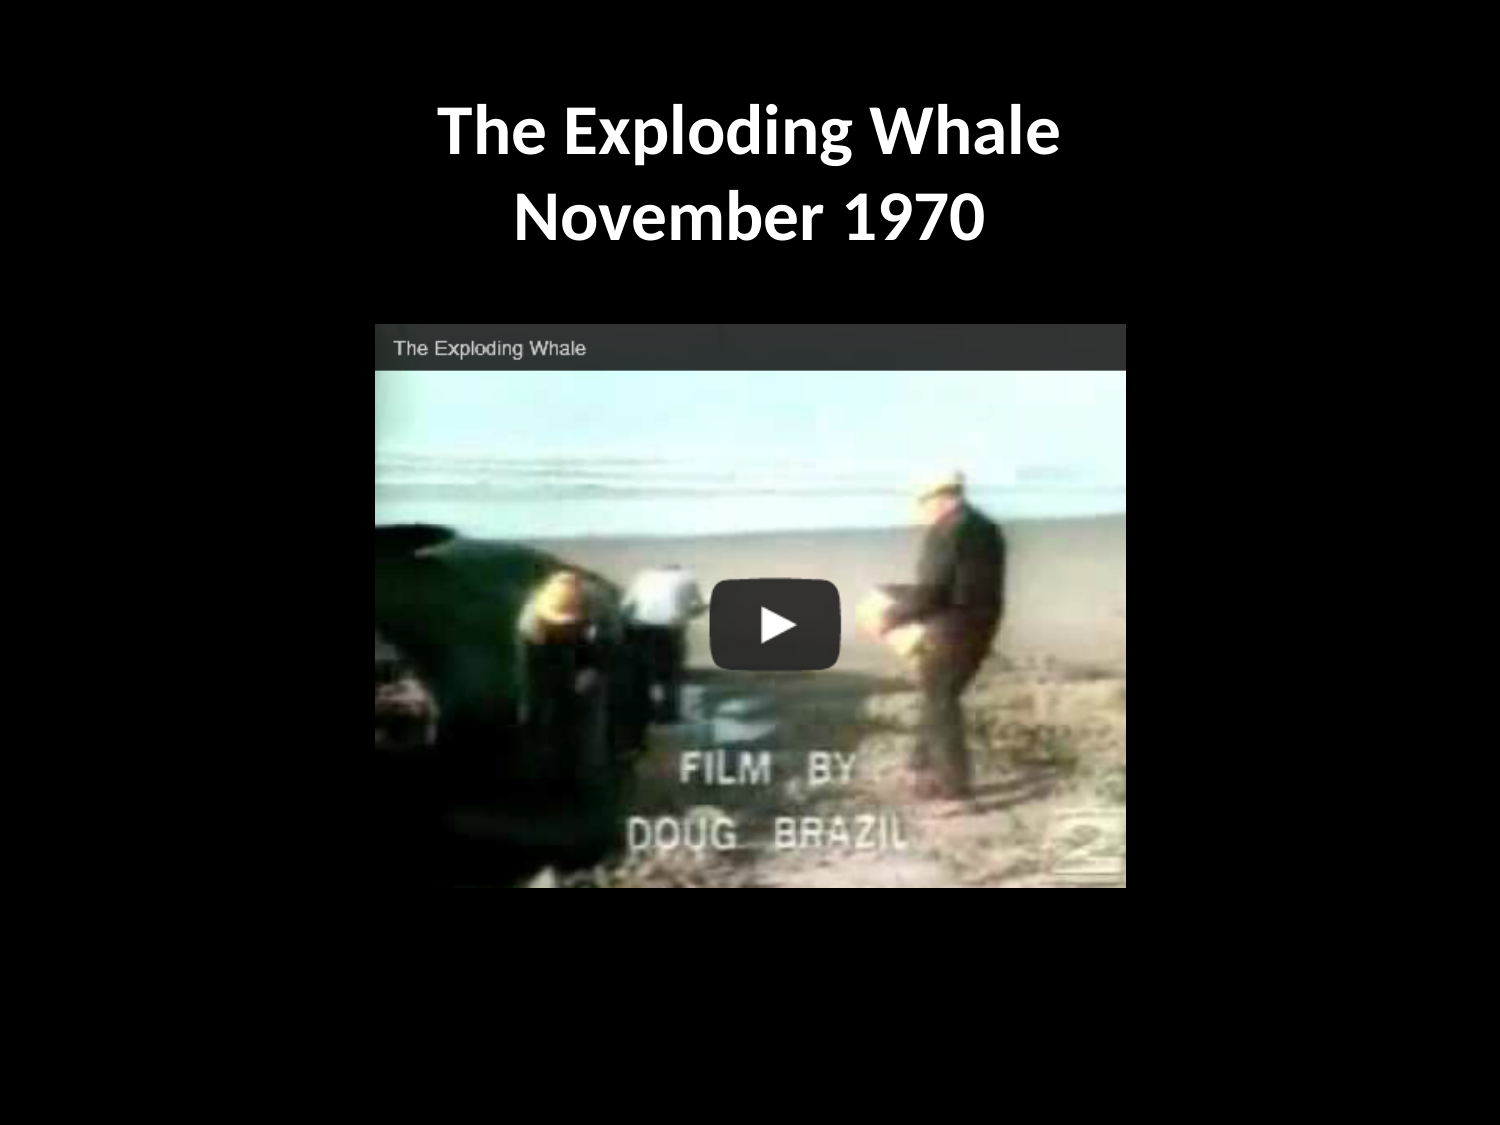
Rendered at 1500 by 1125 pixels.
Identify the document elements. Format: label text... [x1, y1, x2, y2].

picture [375, 324, 1126, 888]
title The Exploding Whale November 1970 [75, 75, 1425, 263]
